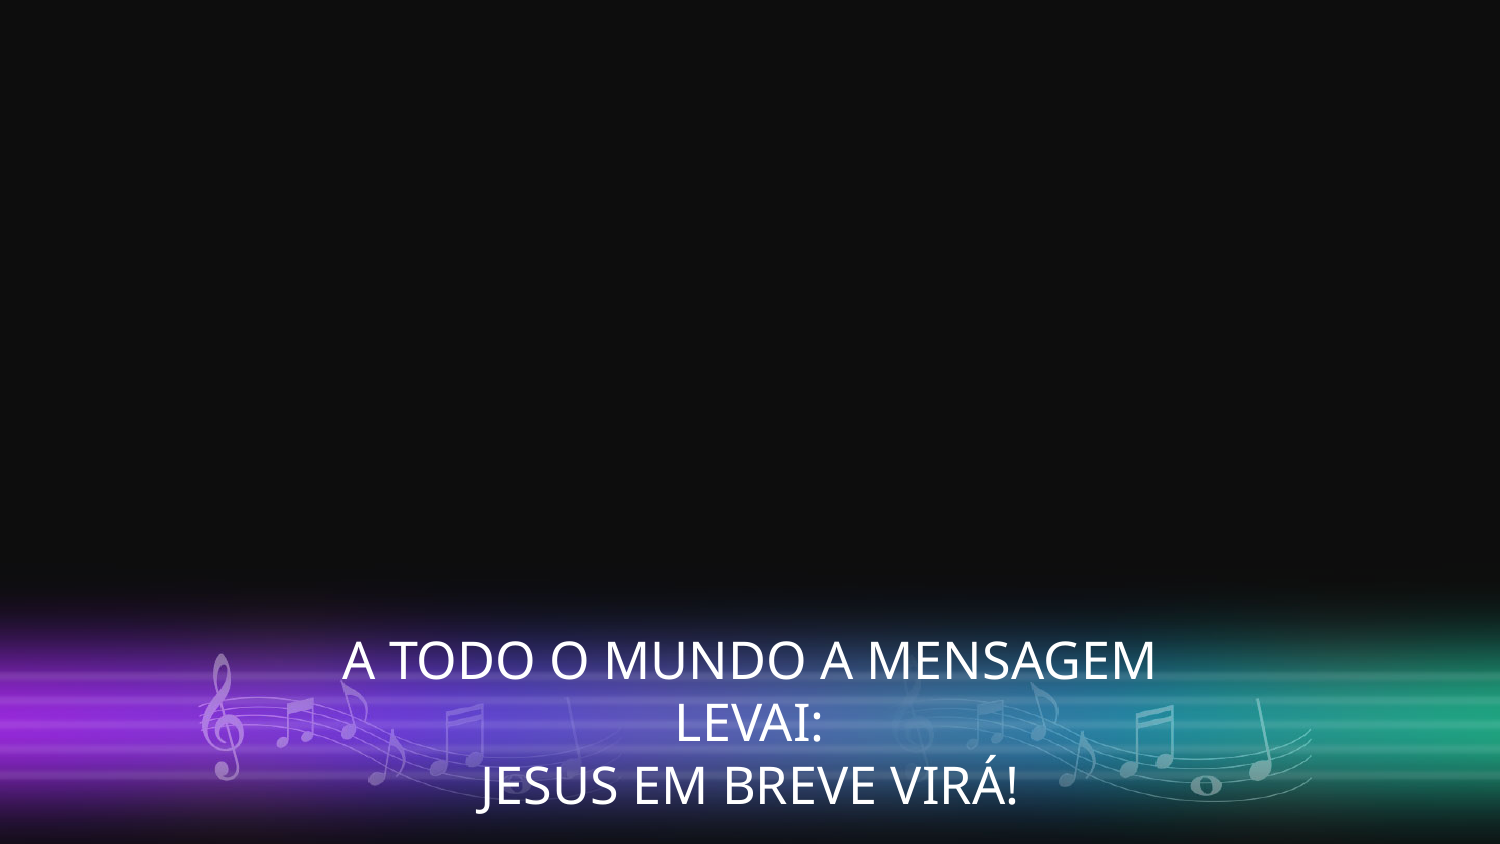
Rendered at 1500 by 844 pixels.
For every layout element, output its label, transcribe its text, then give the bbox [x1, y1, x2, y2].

text_box A TODO O MUNDO A MENSAGEM LEVAI: JESUS EM BREVE VIRÁ! [265, 619, 1235, 822]
picture [0, 0, 1500, 844]
